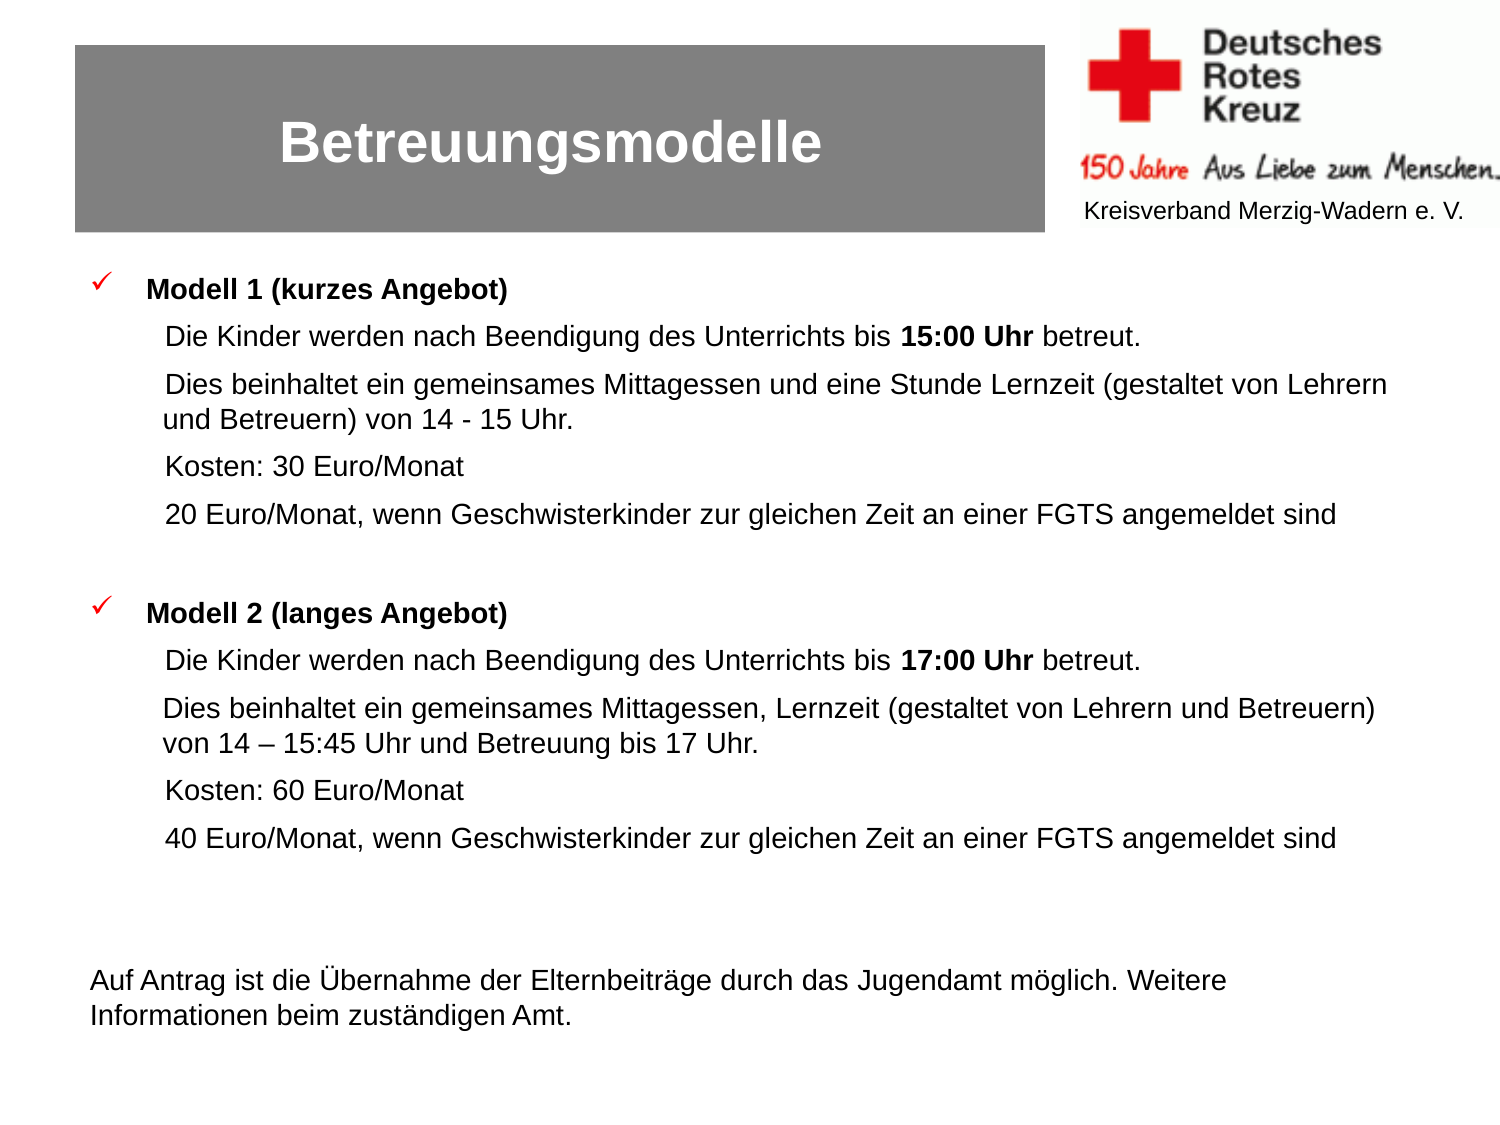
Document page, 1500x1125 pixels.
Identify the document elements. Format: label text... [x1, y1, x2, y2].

list Modell 1 (kurzes Angebot) Die Kinder werden nach Beendigung des Unterrichts bis 15:00 Uhr betreut. Dies beinhaltet ein gemeinsames Mittagessen und eine Stunde Lernzeit (gestaltet von Lehrern und Betreuern) von 14 - 15 Uhr. Kosten: 30 Euro/Monat 20 Euro/Monat, wenn Geschwisterkinder zur gleichen Zeit an einer FGTS angemeldet sind Modell 2 (langes Angebot) Die Kinder werden nach Beendigung des Unterrichts bis 17:00 Uhr betreut. Dies beinhaltet ein gemeinsames Mittagessen, Lernzeit (gestaltet von Lehrern und Betreuern) von 14 – 15:45 Uhr und Betreuung bis 17 Uhr. Kosten: 60 Euro/Monat 40 Euro/Monat, wenn Geschwisterkinder zur gleichen Zeit an einer FGTS angemeldet sind Auf Antrag ist die Übernahme der Elternbeiträge durch das Jugendamt möglich. Weitere Informationen beim zuständigen Amt. [75, 262, 1425, 1005]
title Betreuungsmodelle [75, 45, 1045, 233]
picture [1080, 0, 1500, 228]
